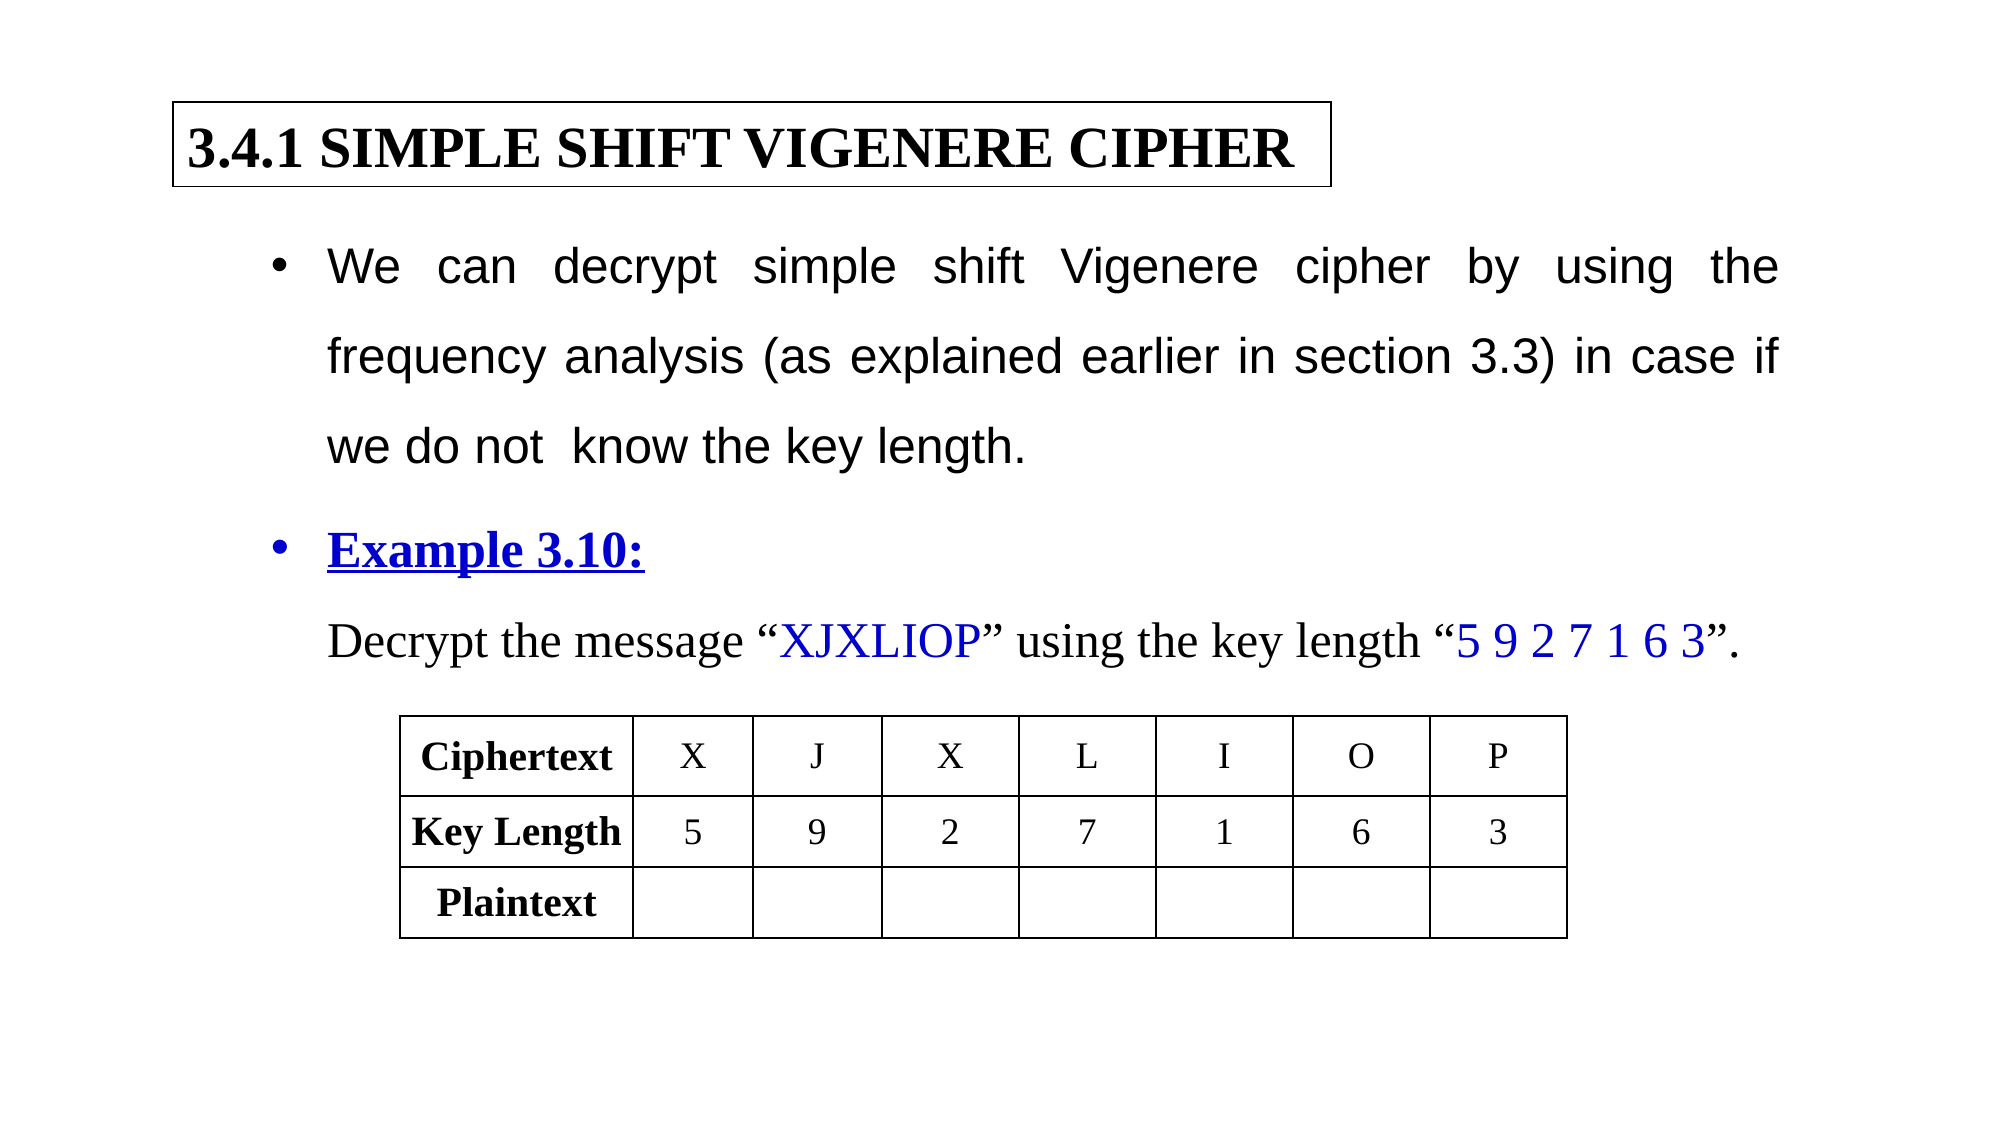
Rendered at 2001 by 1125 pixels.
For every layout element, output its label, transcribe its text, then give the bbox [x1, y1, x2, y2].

table_cell Key Length [401, 797, 632, 866]
table_header P [1431, 717, 1566, 795]
table_cell [634, 868, 752, 937]
text_box 3.4.1 SIMPLE SHIFT VIGENERE CIPHER [173, 101, 1332, 187]
table_cell Plaintext [401, 868, 632, 937]
table_cell [754, 868, 881, 937]
list We can decrypt simple shift Vigenere cipher by using the frequency analysis (as explained earlier in section 3.3) in case if we do not know the key length. Example 3.10: Decrypt the message “XJXLIOP” using the key length “5 9 2 7 1 6 3”. [255, 196, 1795, 870]
table_cell 7 [1020, 797, 1155, 866]
table_cell [1294, 868, 1429, 937]
table_cell [1431, 868, 1566, 937]
table_header X [634, 717, 752, 795]
table_cell [1157, 868, 1292, 937]
table_header O [1294, 717, 1429, 795]
table_cell [883, 868, 1018, 937]
table_header Ciphertext [401, 717, 632, 795]
table_cell 1 [1157, 797, 1292, 866]
table_cell 3 [1431, 797, 1566, 866]
table_cell [1020, 868, 1155, 937]
table_header L [1020, 717, 1155, 795]
table_header I [1157, 717, 1292, 795]
table_cell 6 [1294, 797, 1429, 866]
table_header J [754, 717, 881, 795]
table_cell 2 [883, 797, 1018, 866]
table_cell 9 [754, 797, 881, 866]
table_cell 5 [634, 797, 752, 866]
table_header X [883, 717, 1018, 795]
